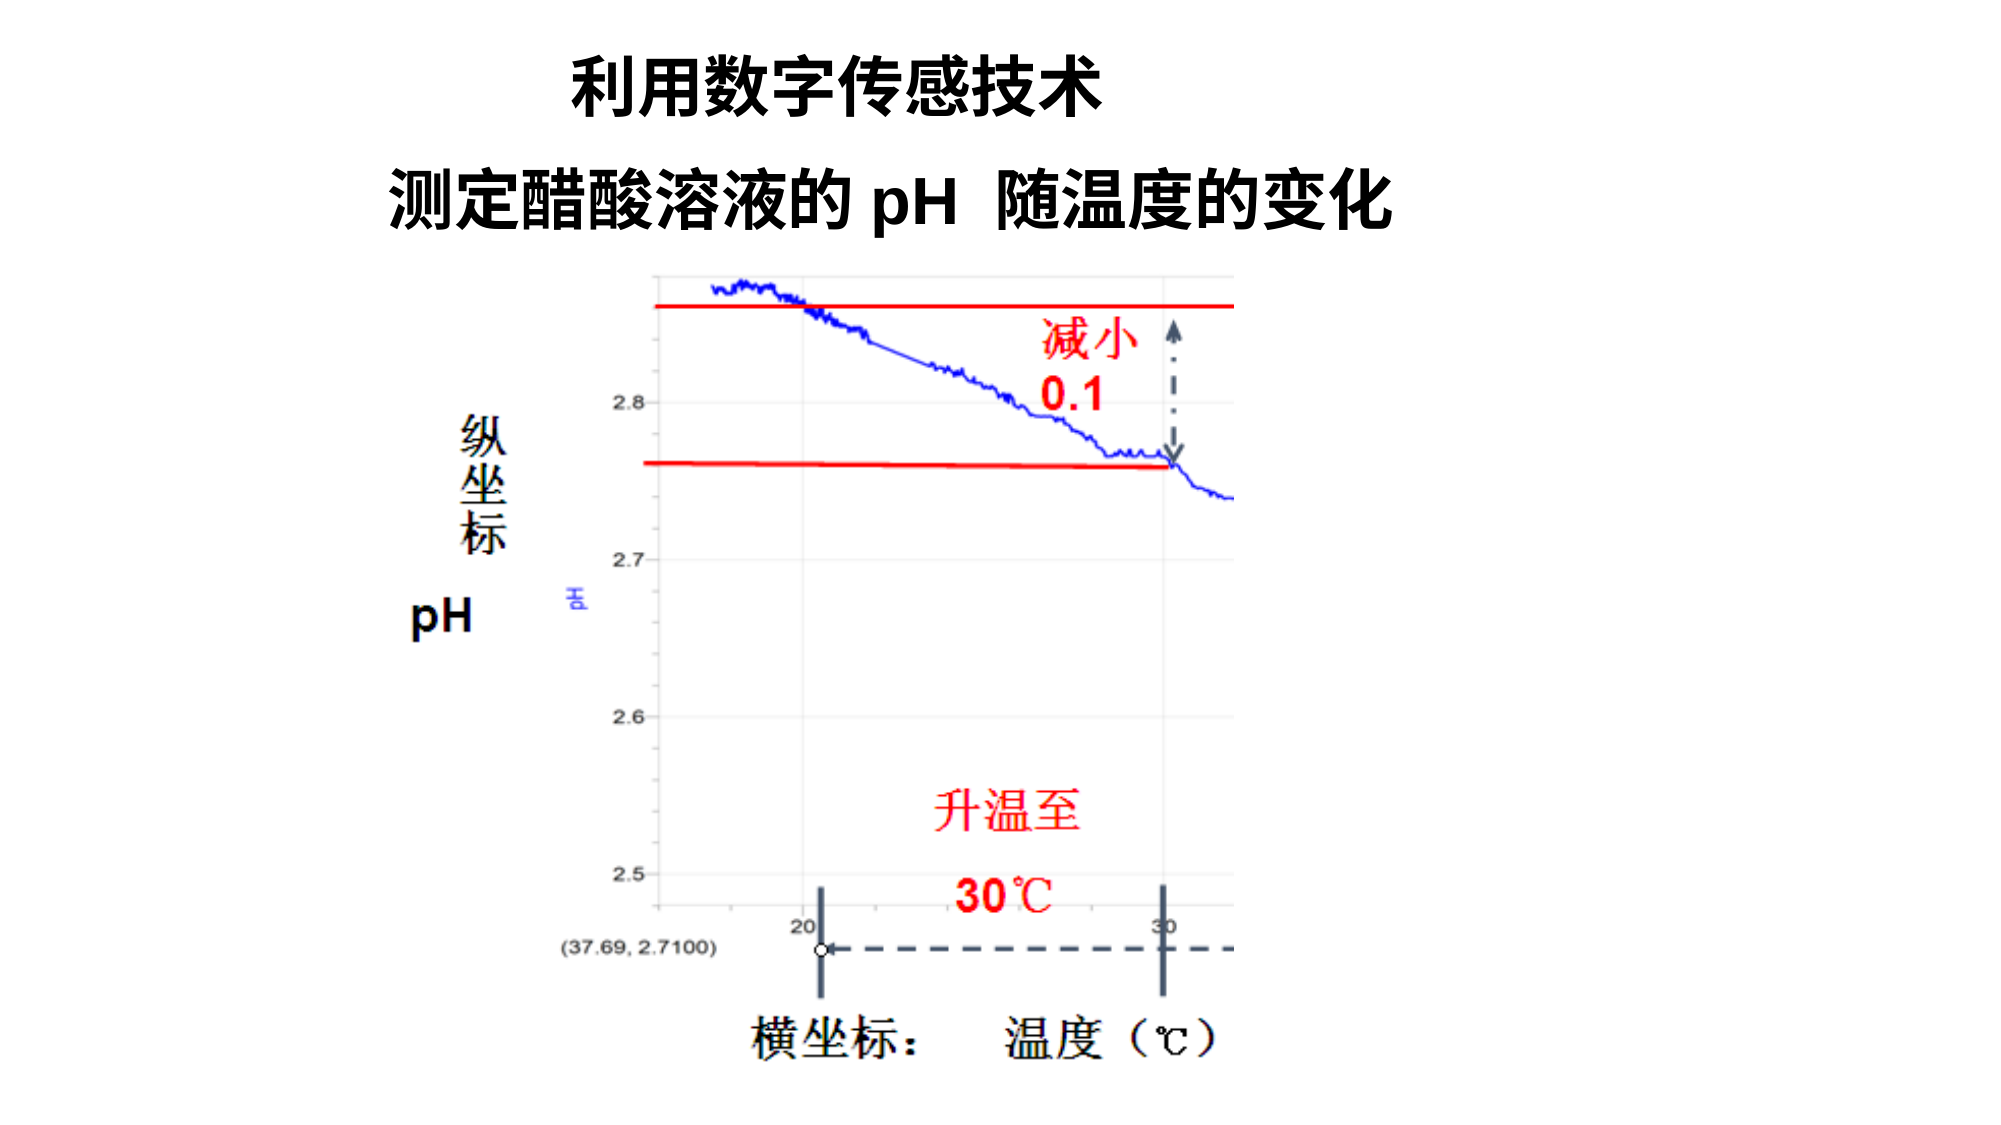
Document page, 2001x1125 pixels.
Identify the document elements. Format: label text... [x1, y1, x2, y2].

picture [371, 252, 1234, 1092]
text_box 利用数字传感技术 测定醋酸溶液的pH 随温度的变化 [249, 37, 1800, 246]
